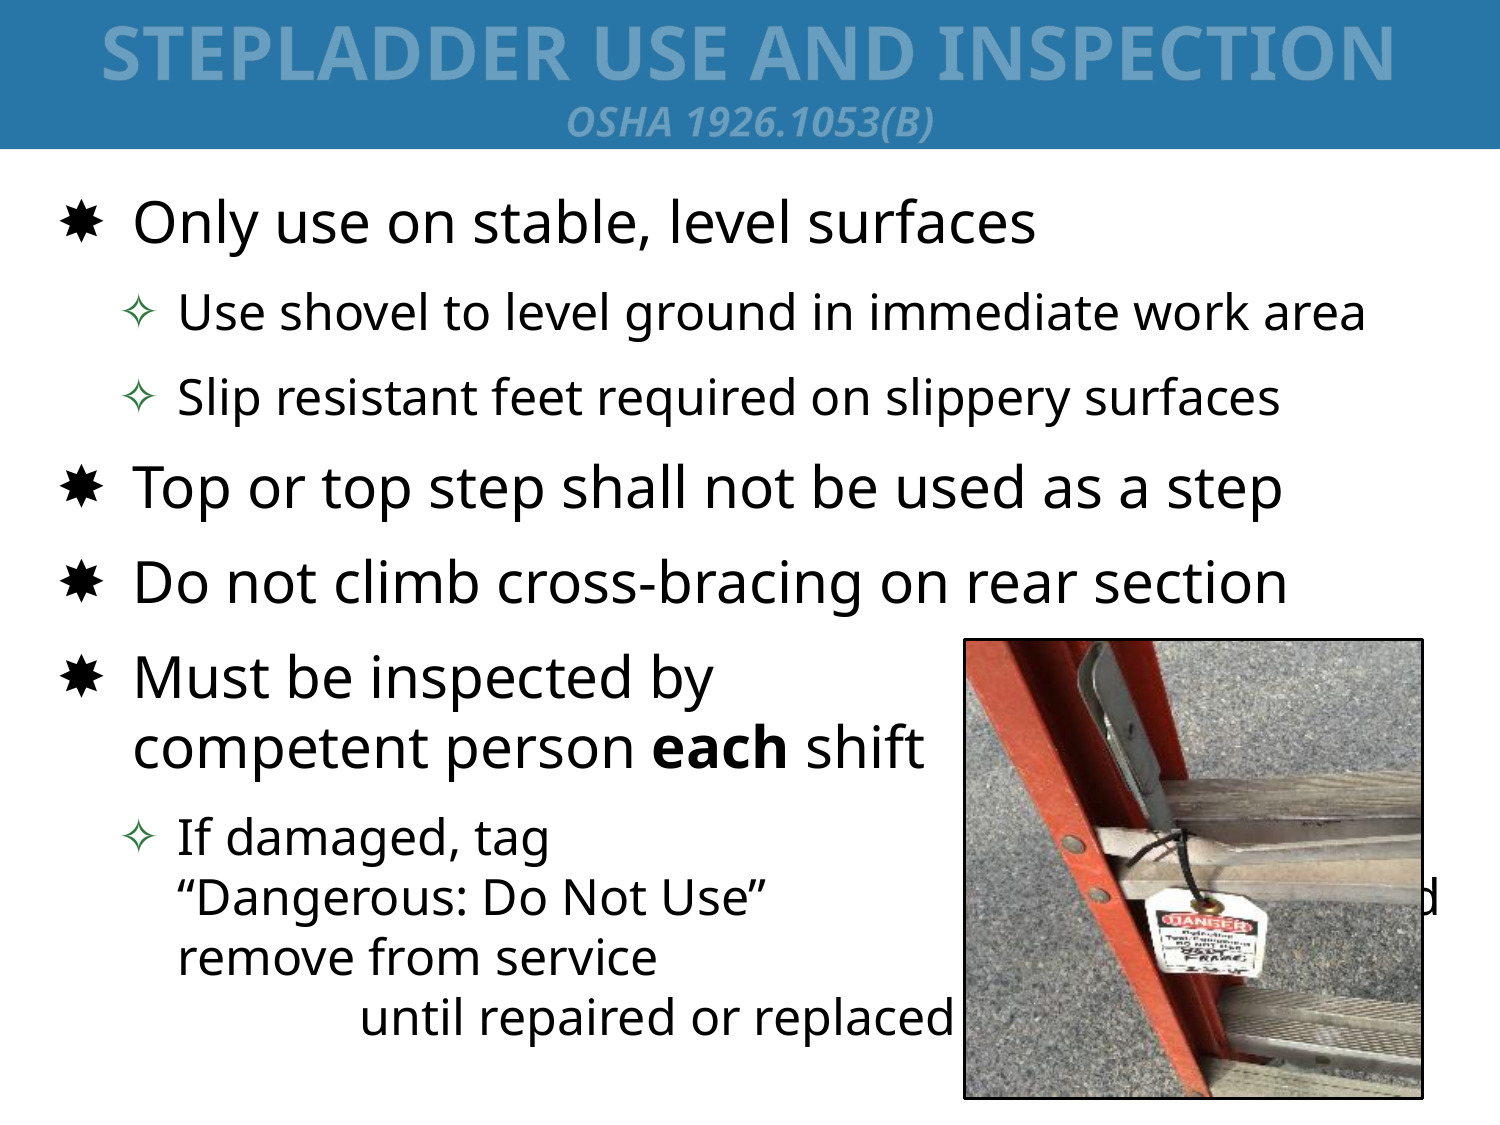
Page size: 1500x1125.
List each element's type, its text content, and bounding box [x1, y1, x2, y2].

title Stepladder Use and Inspection OSHA 1926.1053(b) [0, 0, 1500, 150]
list Only use on stable, level surfaces Use shovel to level ground in immediate work area Slip resistant feet required on slippery surfaces Top or top step shall not be used as a step Do not climb cross-bracing on rear section Must be inspected by competent person each shift If damaged, tag “Dangerous: Do Not Use” and remove from service until repaired or replaced [42, 177, 1464, 1086]
picture [965, 641, 1422, 1097]
